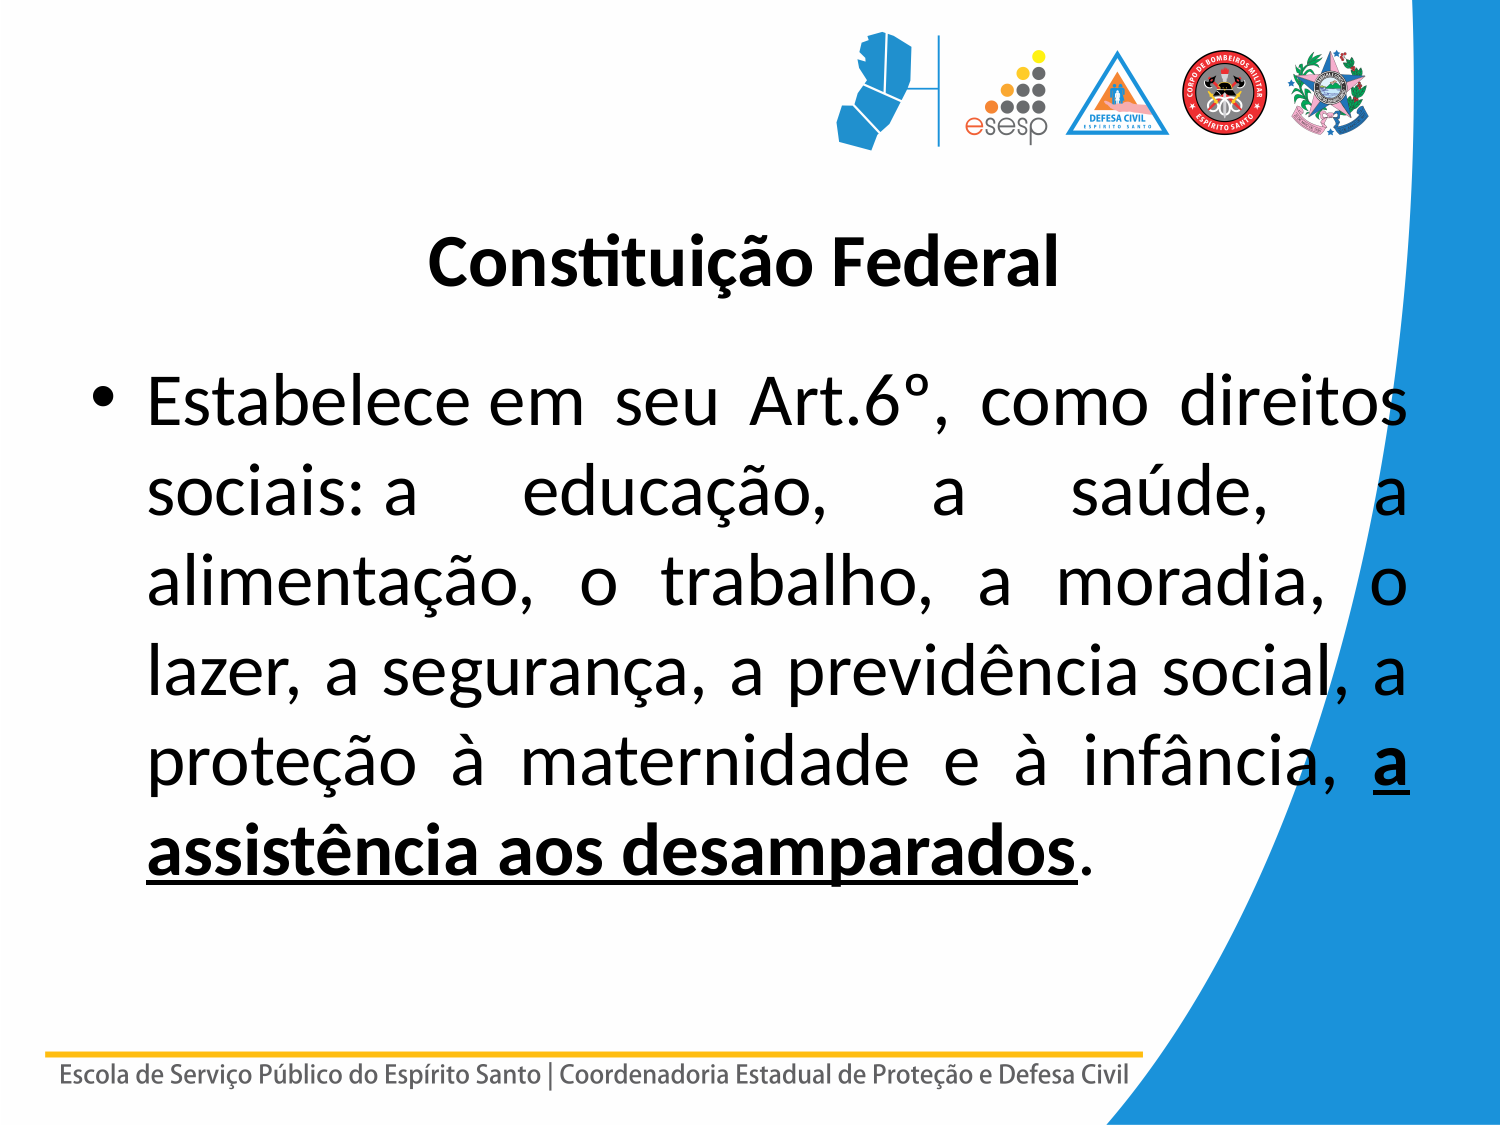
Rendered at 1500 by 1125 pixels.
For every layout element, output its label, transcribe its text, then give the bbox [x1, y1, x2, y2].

list Estabelece em seu Art.6º, como direitos sociais: a educação, a saúde, a alimentação, o trabalho, a moradia, o lazer, a segurança, a previdência social, a proteção à maternidade e à infância, a assistência aos desamparados. [75, 262, 1425, 1005]
picture [0, 0, 1500, 1125]
title Constituição Federal [70, 162, 1421, 350]
